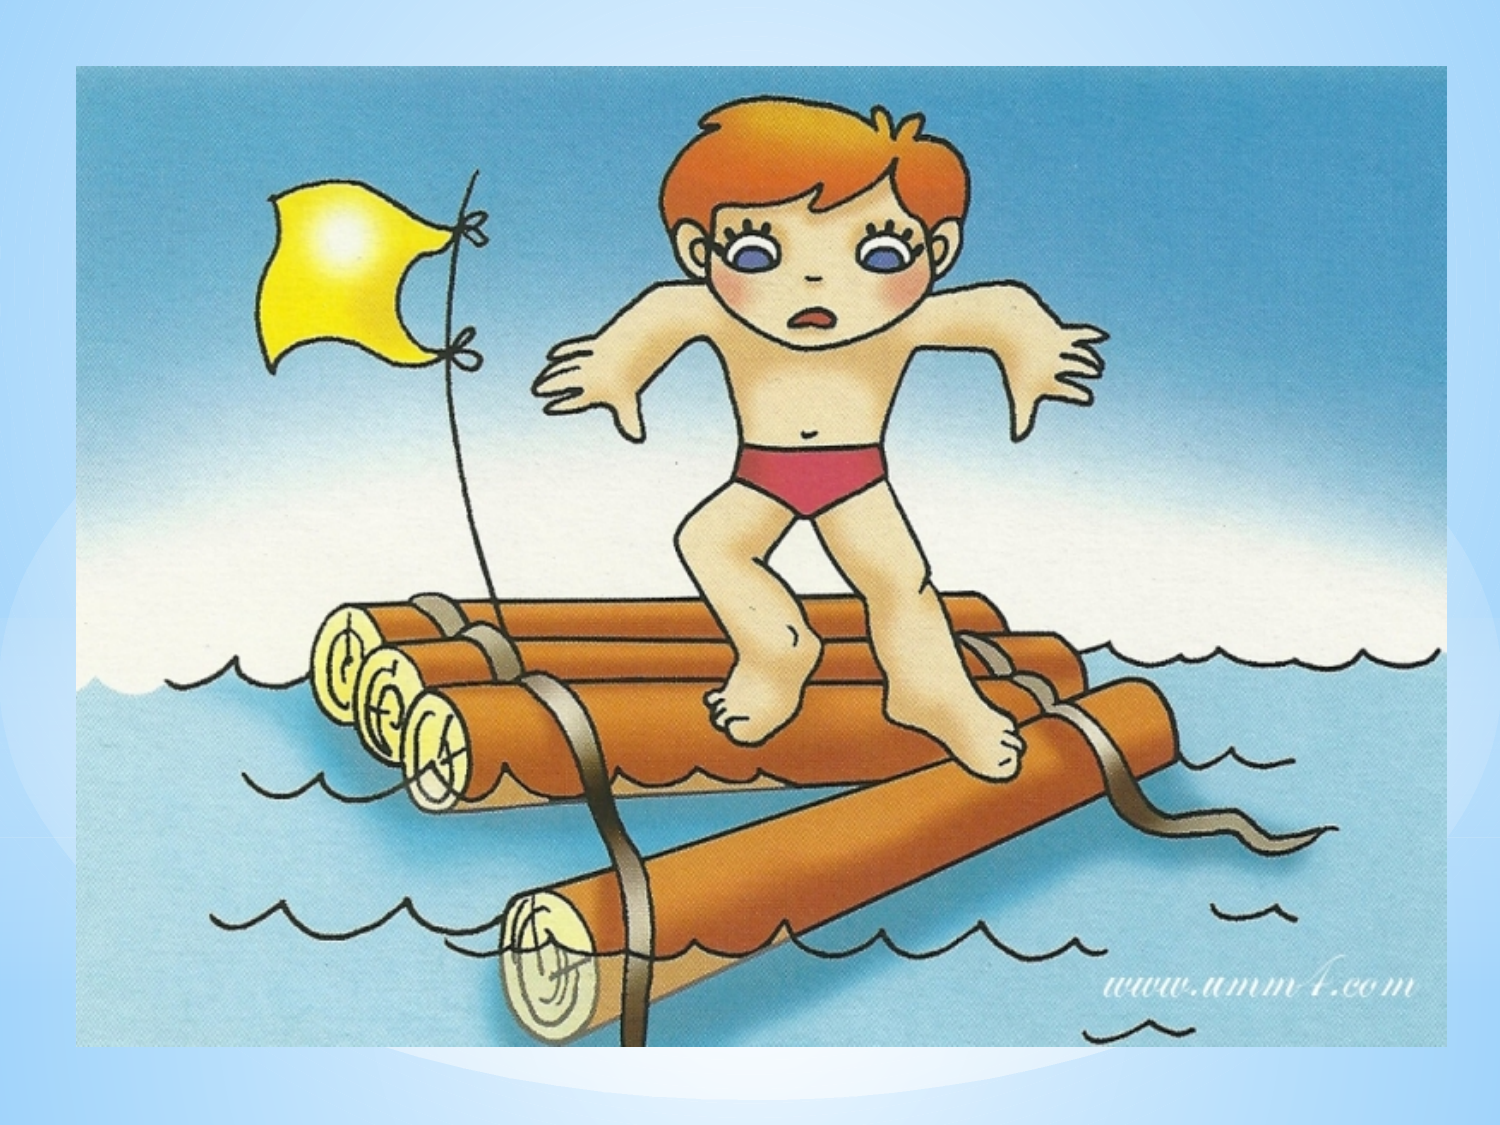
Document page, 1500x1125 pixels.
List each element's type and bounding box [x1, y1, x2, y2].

list [76, 66, 1448, 1047]
